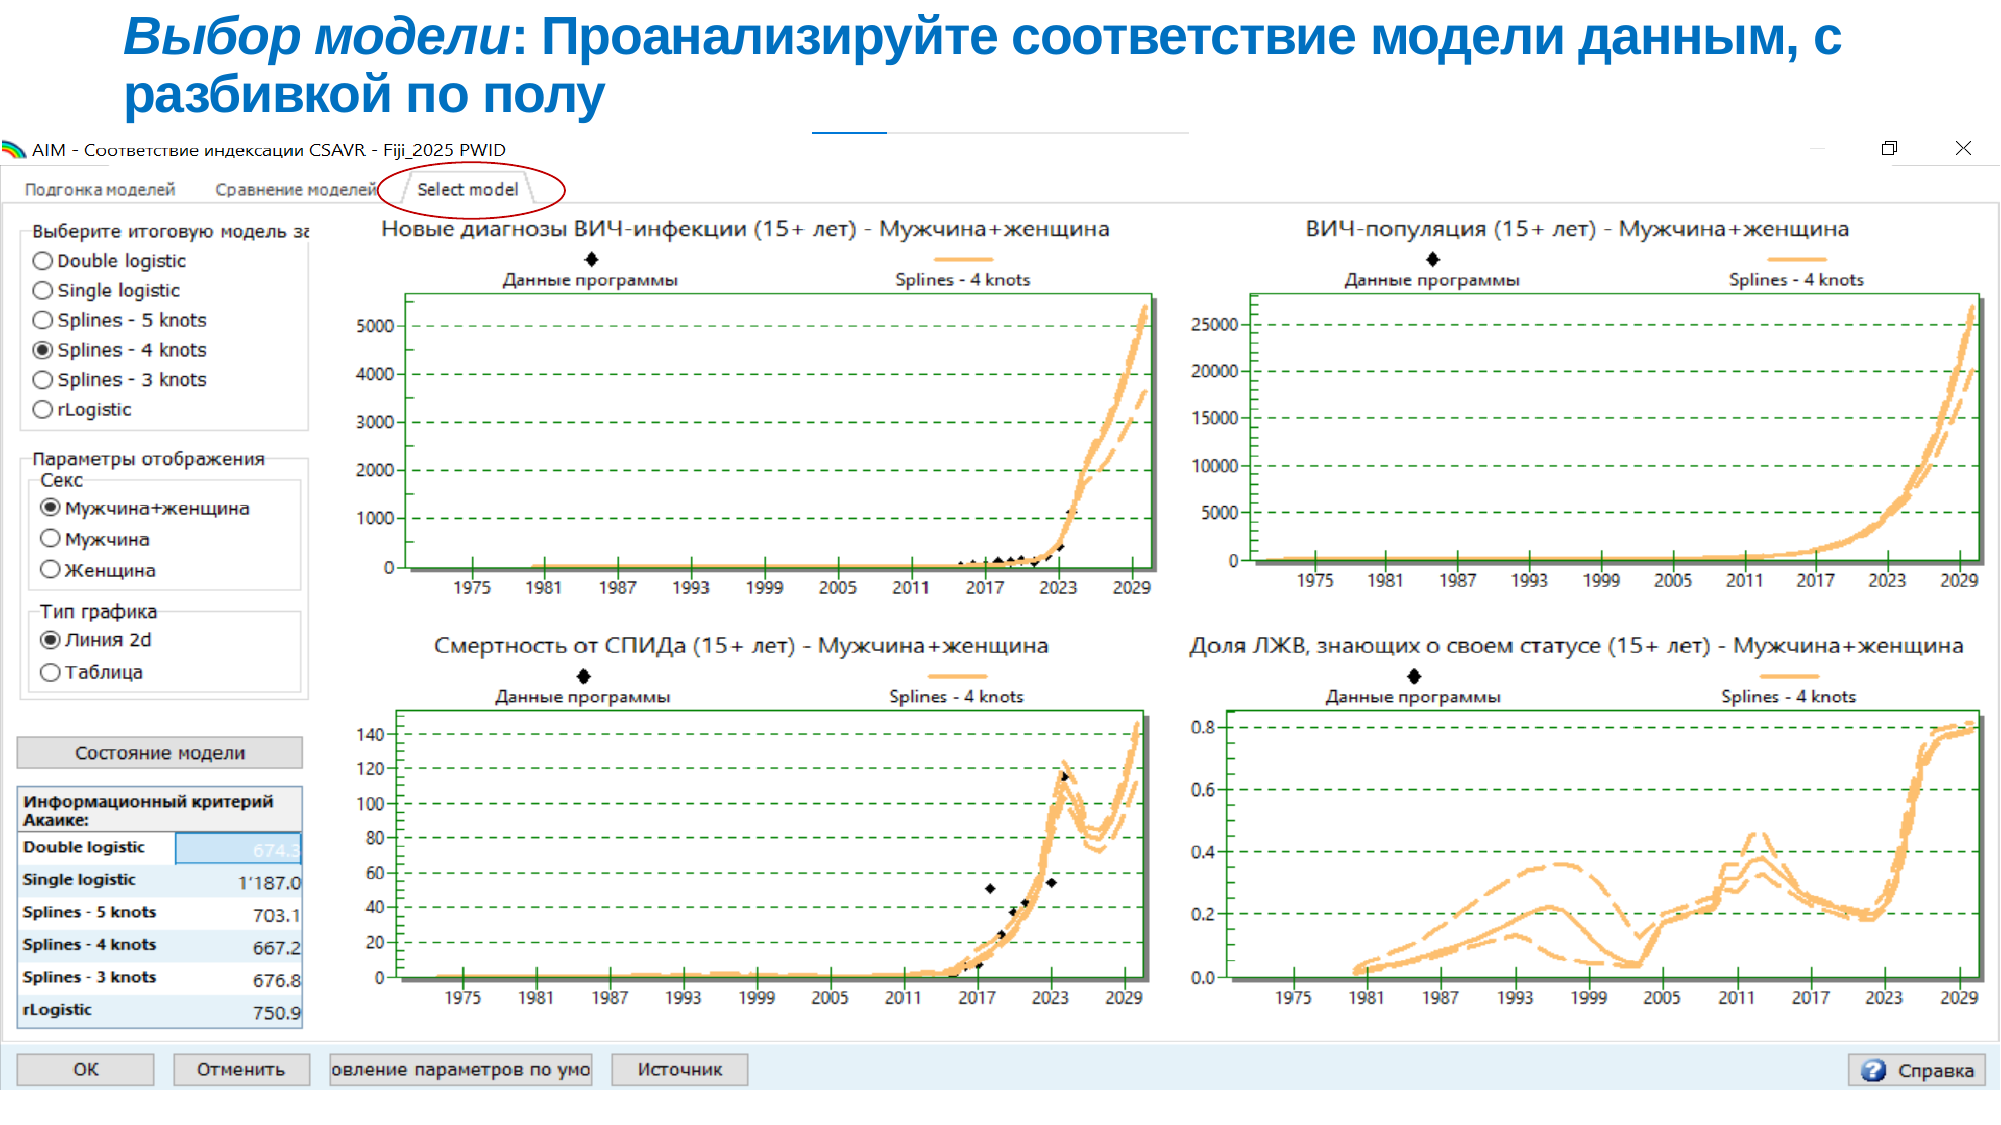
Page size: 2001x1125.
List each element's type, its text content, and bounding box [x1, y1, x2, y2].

title Выбор модели: Проанализируйте соответствие модели данным, с разбивкой по полу [108, 0, 2000, 131]
picture [0, 131, 2000, 1090]
